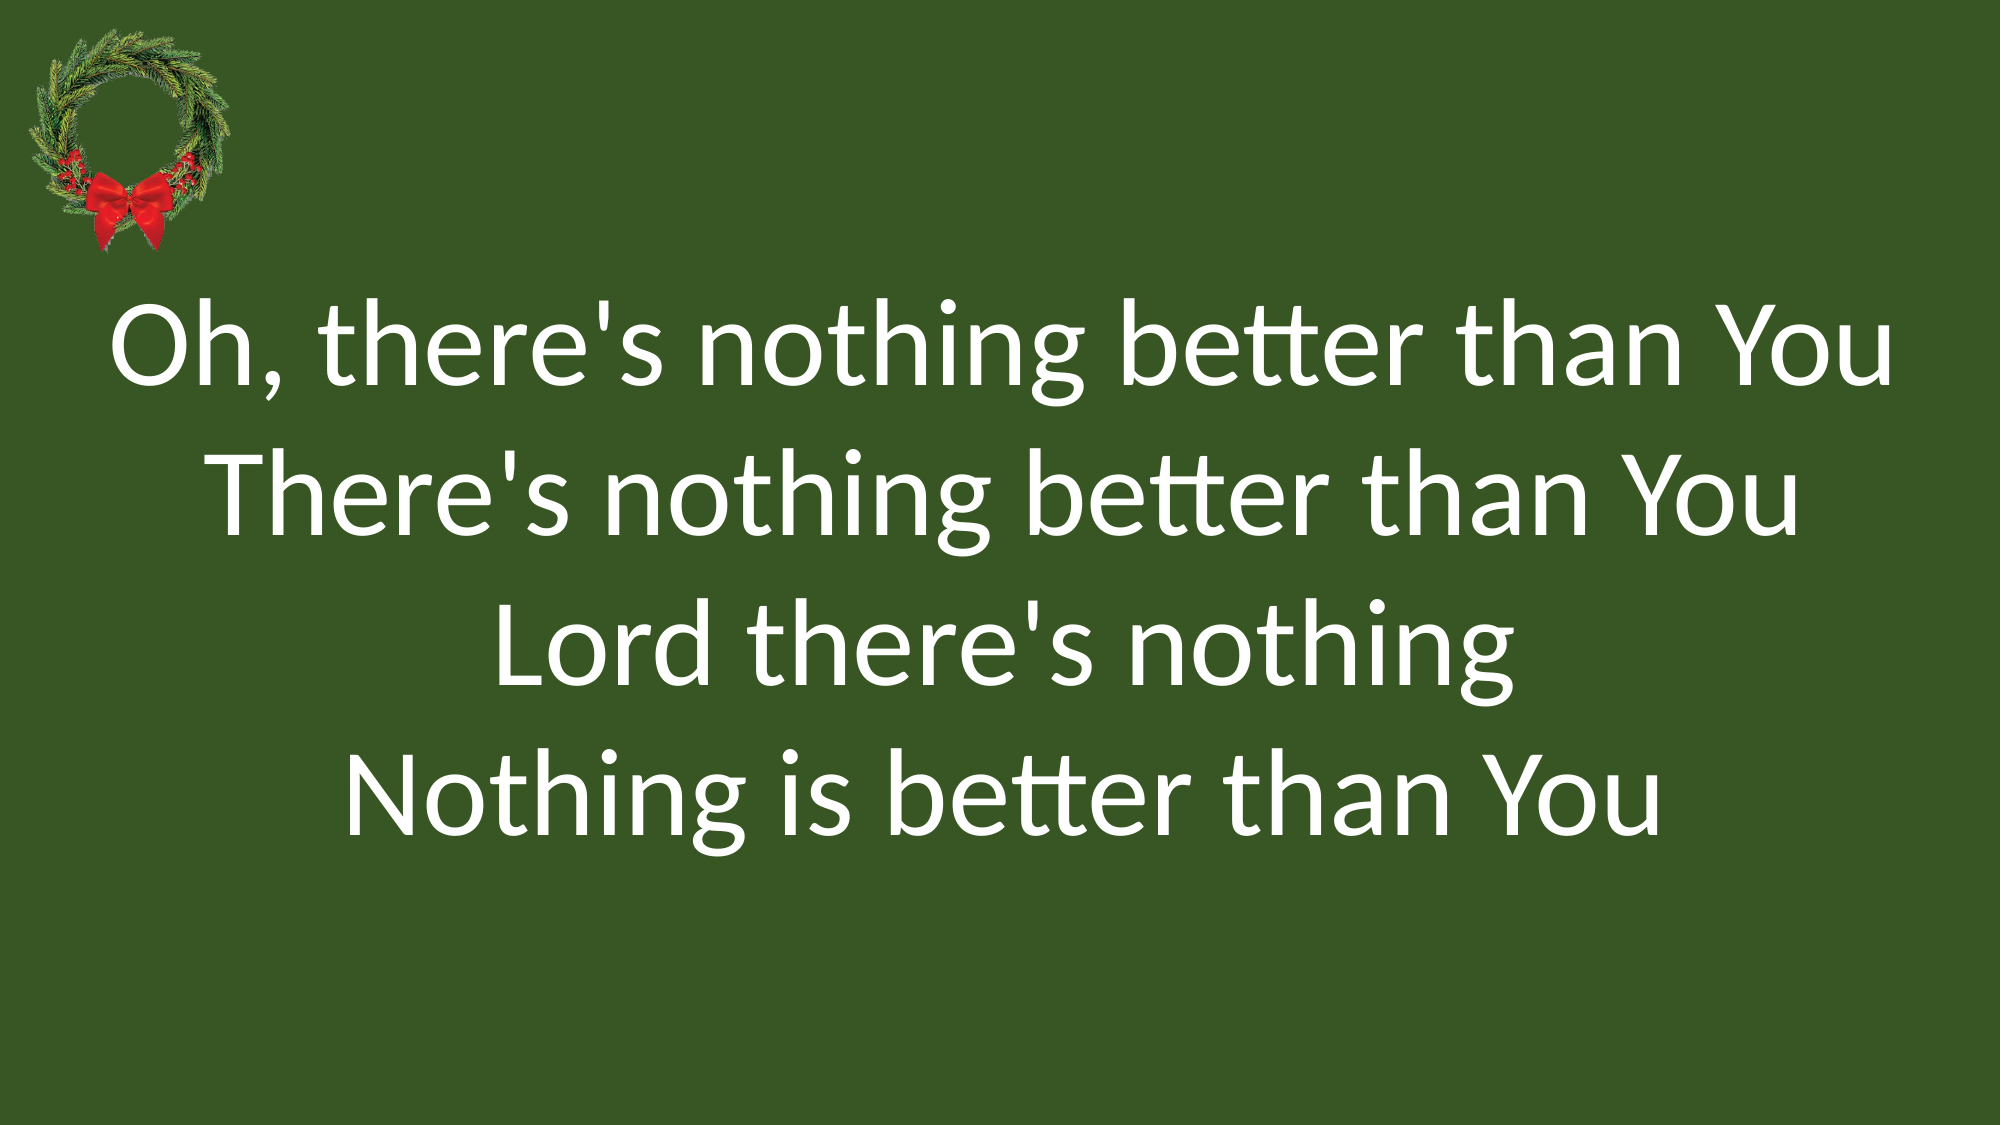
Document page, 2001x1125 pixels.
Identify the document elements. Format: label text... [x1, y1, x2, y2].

picture [0, 14, 250, 266]
text_box Oh, there's nothing better than You There's nothing better than You Lord there's nothing Nothing is better than You [59, 252, 1949, 868]
